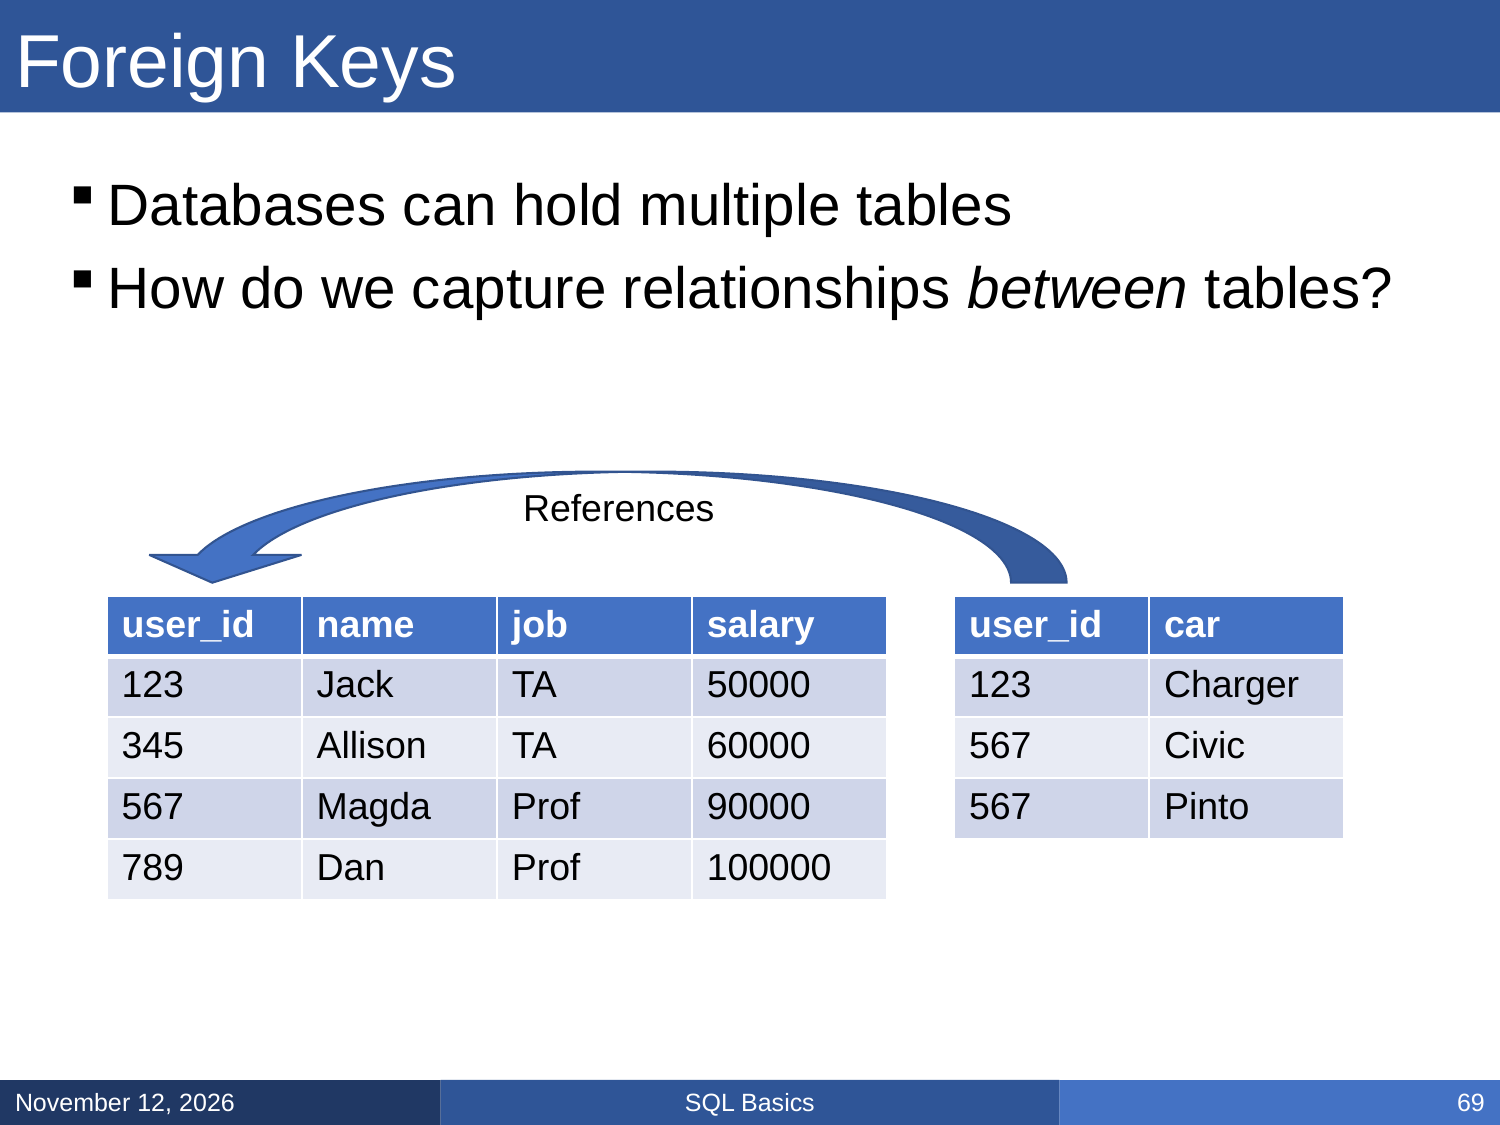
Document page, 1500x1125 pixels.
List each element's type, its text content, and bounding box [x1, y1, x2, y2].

table_cell 100000 [693, 840, 886, 899]
table_cell Dan [303, 840, 496, 899]
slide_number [0, 1079, 338, 1125]
table_cell Magda [303, 779, 496, 838]
footer SQL Basics [496, 1079, 1004, 1125]
table_cell 567 [955, 779, 1148, 838]
table_header user_id [108, 597, 301, 654]
table_cell 90000 [693, 779, 886, 838]
table_cell TA [498, 718, 691, 777]
table_cell 567 [955, 718, 1148, 777]
title Foreign Keys [0, 0, 1500, 112]
table_cell Civic [1150, 718, 1343, 777]
table_cell Prof [498, 779, 691, 838]
table_cell 345 [108, 718, 301, 777]
table_cell Charger [1150, 659, 1343, 716]
table_cell 789 [108, 840, 301, 899]
table_cell 123 [955, 659, 1148, 716]
table_header salary [693, 597, 886, 654]
text_box [148, 470, 1068, 584]
table_cell Prof [498, 840, 691, 899]
table_cell Jack [303, 659, 496, 716]
table_cell Allison [303, 718, 496, 777]
table_header car [1150, 597, 1343, 654]
table_cell 50000 [693, 659, 886, 716]
text_box References [508, 476, 750, 537]
table_header job [498, 597, 691, 654]
table_cell TA [498, 659, 691, 716]
table_cell Pinto [1150, 779, 1343, 838]
slide_number 69 [1162, 1079, 1500, 1125]
table_cell 567 [108, 779, 301, 838]
table_header user_id [955, 597, 1148, 654]
table_cell 123 [108, 659, 301, 716]
table_cell 60000 [693, 718, 886, 777]
table_header name [303, 597, 496, 654]
list Databases can hold multiple tables How do we capture relationships between tables? [54, 167, 1445, 1024]
